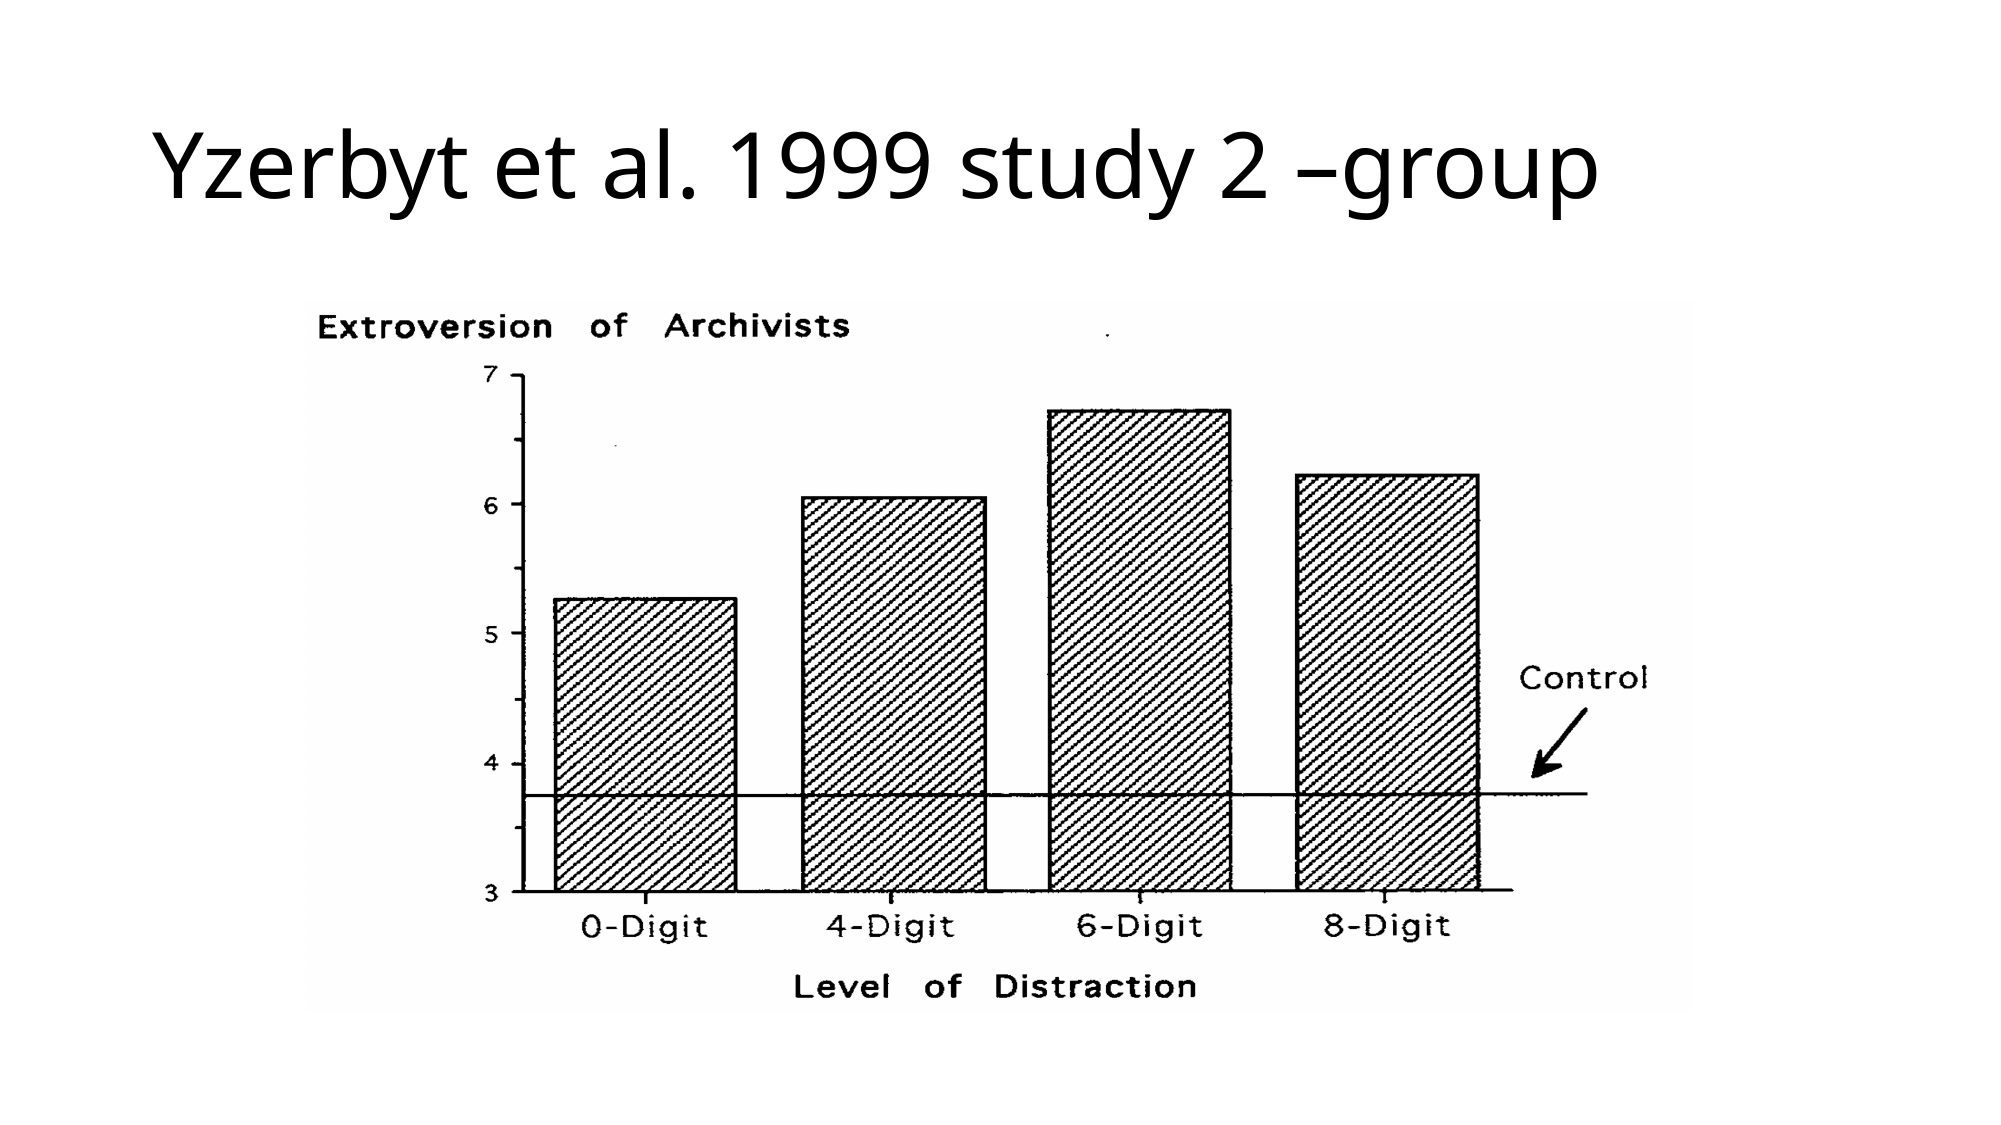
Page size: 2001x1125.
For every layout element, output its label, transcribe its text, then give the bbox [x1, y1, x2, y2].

title Yzerbyt et al. 1999 study 2 –group [137, 59, 1863, 278]
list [137, 299, 1863, 1014]
